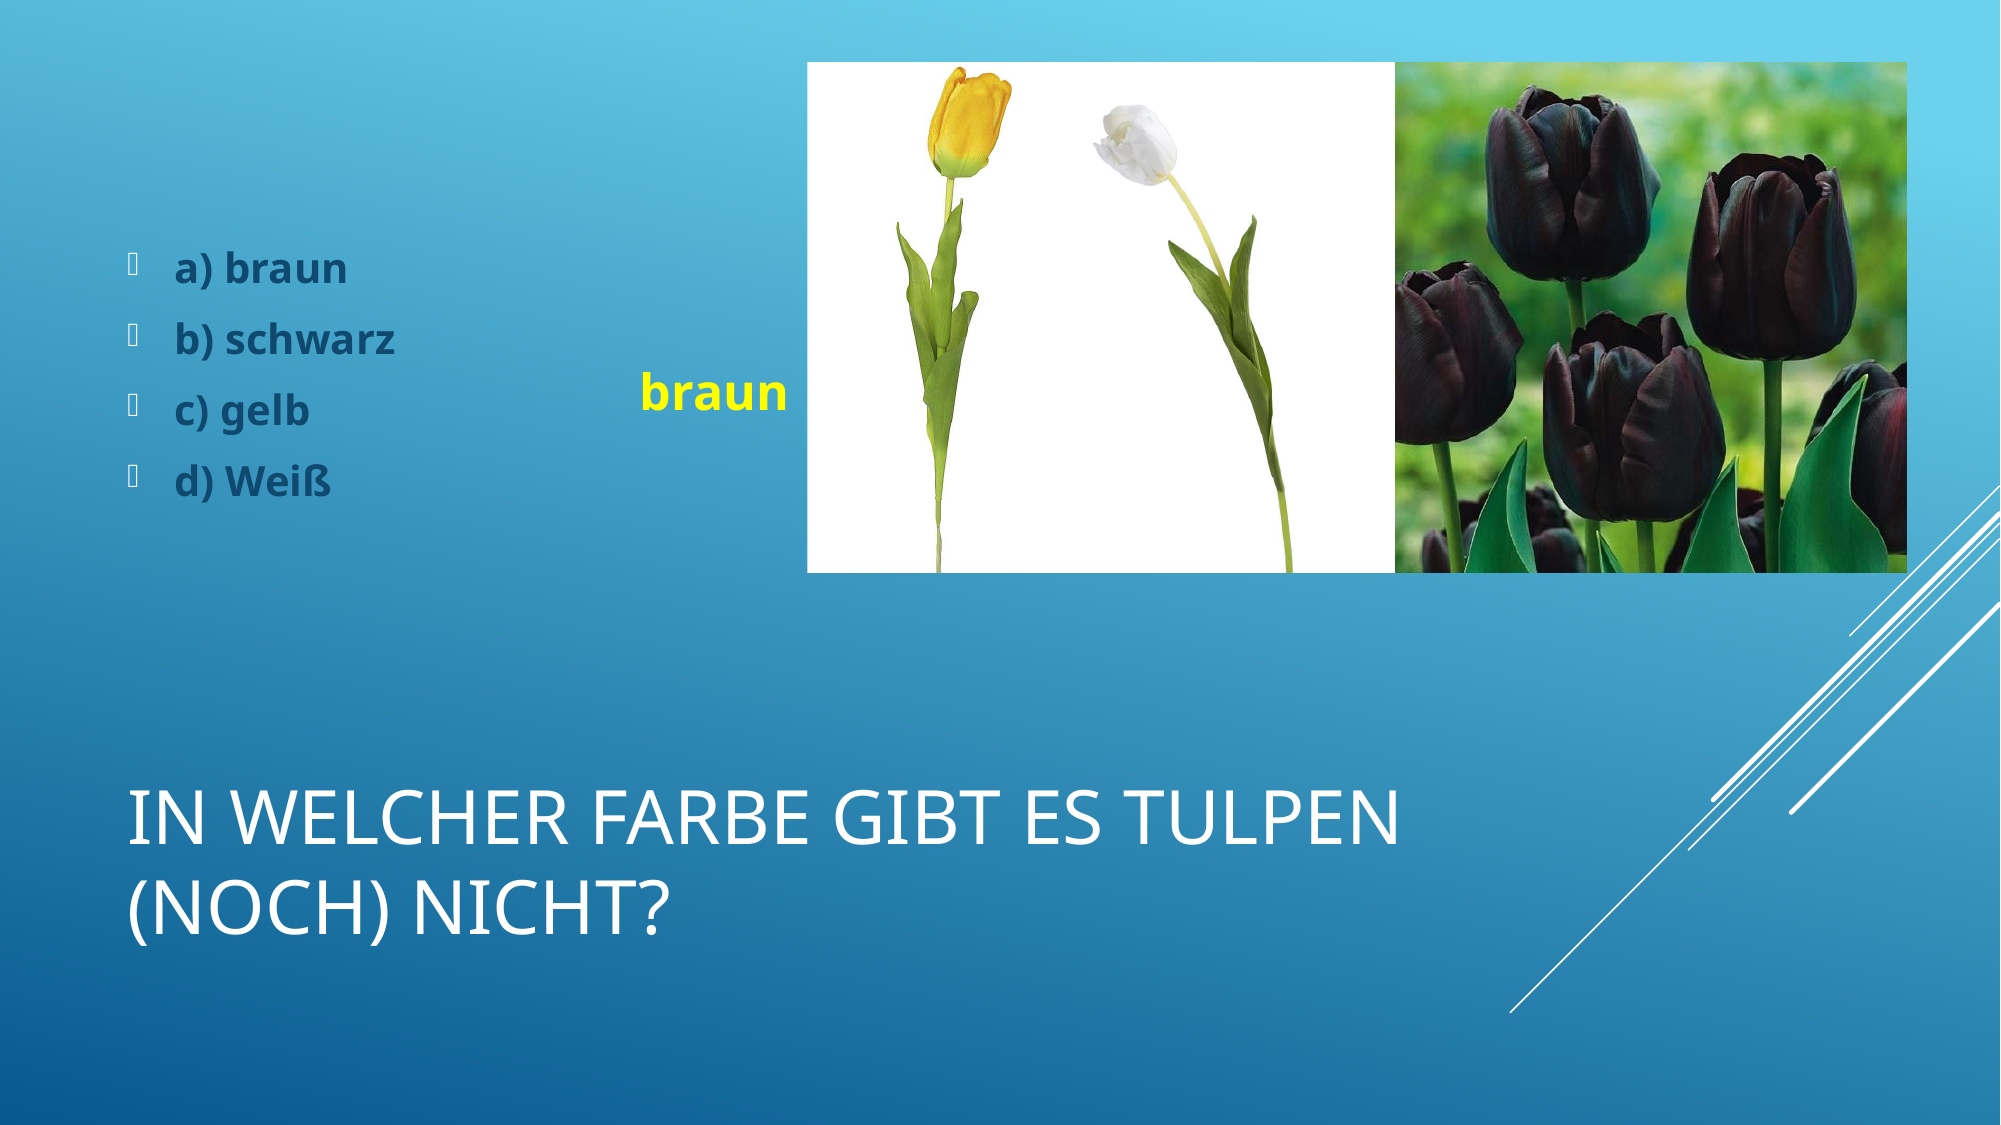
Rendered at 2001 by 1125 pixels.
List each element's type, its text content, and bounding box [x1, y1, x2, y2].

picture [807, 62, 1907, 574]
list a) braun b) schwarz c) gelb d) Weiß [112, 112, 1513, 706]
text_box braun [624, 352, 807, 428]
title In welcher Farbe gibt es Tulpen (noch) nicht? [112, 736, 1513, 984]
